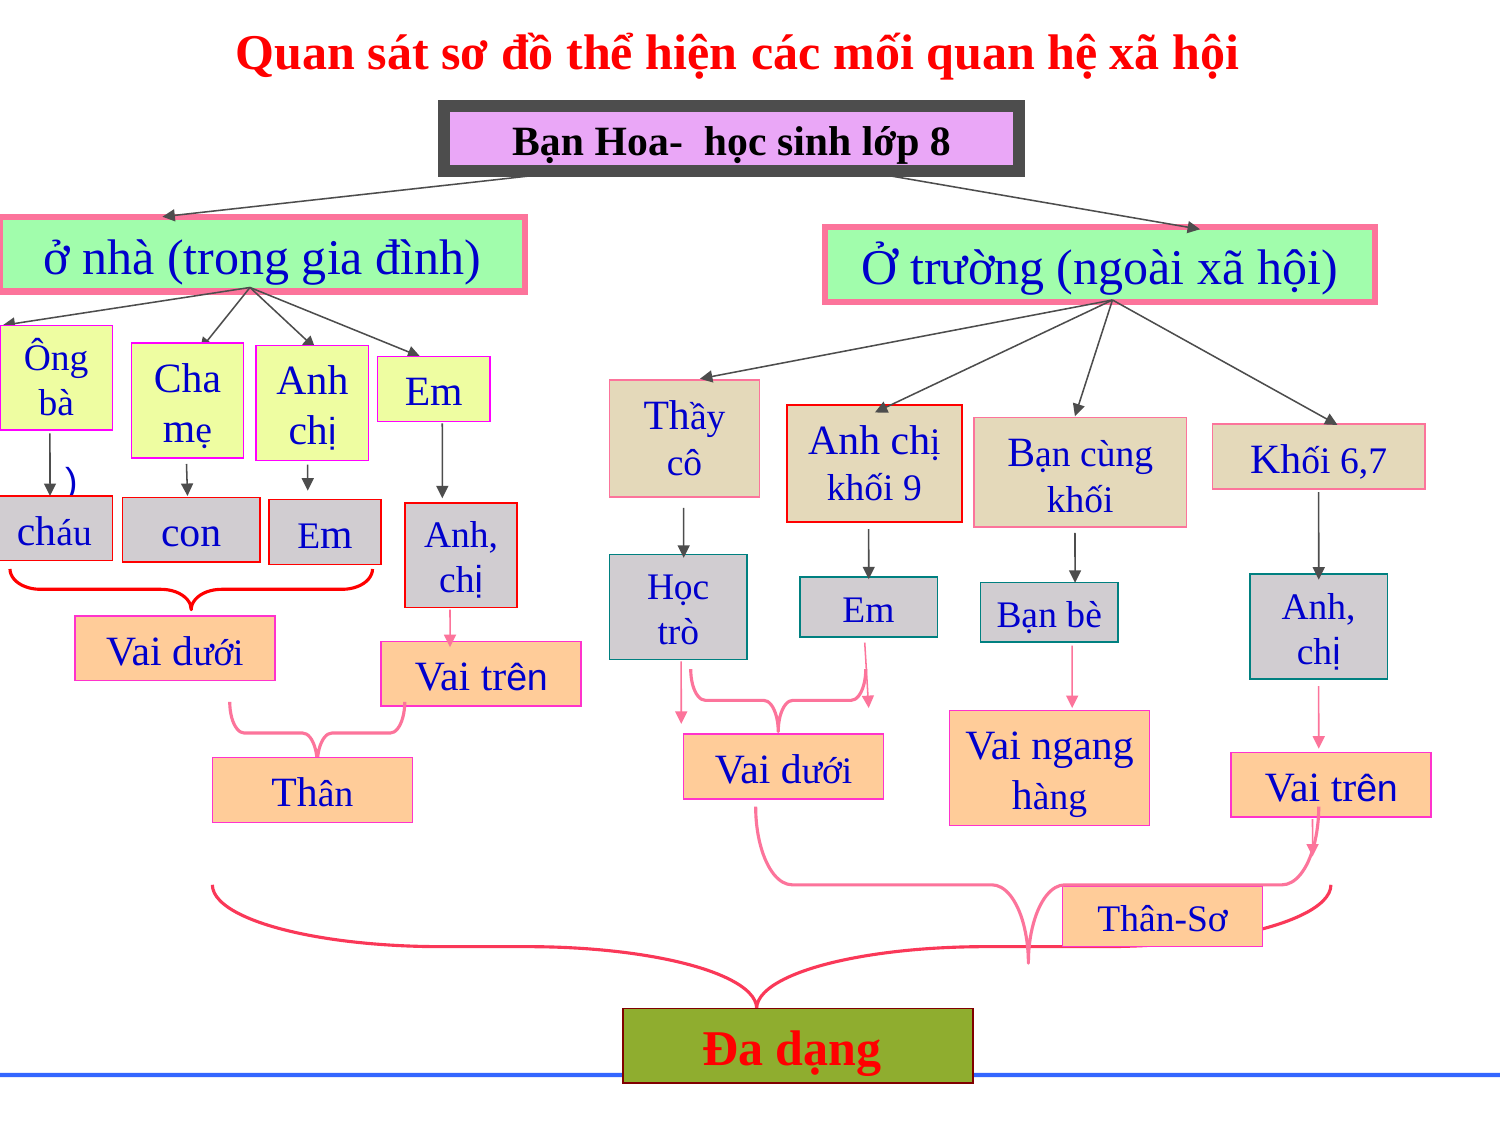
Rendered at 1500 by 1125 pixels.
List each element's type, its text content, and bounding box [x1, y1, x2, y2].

text_box Ông bà [0, 325, 113, 431]
text_box [755, 806, 1319, 964]
text_box Thầy cô [609, 380, 760, 498]
text_box [862, 529, 875, 580]
text_box Vai dưới [75, 616, 275, 681]
text_box Anh, chị [1249, 574, 1388, 679]
text_box Học trò [609, 554, 747, 660]
text_box Em [377, 356, 490, 422]
text_box Bạn bè [980, 582, 1119, 643]
text_box [229, 701, 405, 757]
text_box Vai dưới [683, 734, 884, 799]
text_box [249, 287, 420, 356]
text_box Em [799, 577, 938, 637]
text_box Chamẹ [131, 343, 244, 458]
text_box [3, 287, 249, 325]
text_box [9, 568, 373, 610]
text_box Đa dạng [623, 1008, 974, 1084]
text_box [43, 433, 57, 496]
text_box Quan sát sơ đồ thể hiện các mối quan hệ xã hội [75, 12, 1400, 88]
text_box [837, 166, 1201, 234]
text_box ở nhà (trong gia đình) [0, 216, 525, 292]
text_box Vai trên [1231, 752, 1432, 818]
text_box [1068, 532, 1082, 583]
text_box Anh chị [256, 345, 369, 461]
text_box Anh chị khối 9 [786, 405, 962, 522]
text_box Bạn cùng khối [973, 417, 1187, 528]
text_box [1064, 884, 1331, 929]
text_box Vai ngang hàng [949, 710, 1150, 806]
text_box Vai trên [381, 641, 582, 707]
text_box [1065, 645, 1079, 709]
text_box [301, 464, 314, 491]
text_box Khối 6,7 [1212, 424, 1425, 489]
text_box ) [51, 449, 93, 495]
text_box Em [268, 499, 382, 565]
text_box [443, 609, 457, 648]
text_box [675, 661, 688, 724]
text_box [1311, 844, 1319, 857]
text_box [690, 669, 866, 732]
text_box [861, 642, 875, 709]
text_box [874, 299, 1113, 413]
text_box [212, 884, 1027, 1008]
text_box [677, 507, 690, 558]
text_box [180, 463, 194, 496]
text_box cháu [0, 495, 113, 561]
text_box [1312, 492, 1325, 580]
text_box [1072, 301, 1113, 417]
text_box Thân [212, 757, 413, 823]
text_box [1030, 886, 1062, 947]
text_box [1312, 686, 1325, 749]
text_box Thân-Sơ [1062, 886, 1263, 947]
text_box [699, 300, 1110, 383]
text_box [436, 423, 449, 499]
text_box [251, 289, 315, 345]
text_box [1113, 300, 1338, 425]
text_box [201, 288, 250, 343]
text_box Bạn Hoa- học sinh lớp 8 [444, 106, 1020, 171]
text_box Anh, chị [404, 502, 518, 608]
text_box Ở trường (ngoài xã hội) [825, 227, 1375, 303]
text_box [162, 166, 613, 222]
text_box con [122, 497, 260, 563]
